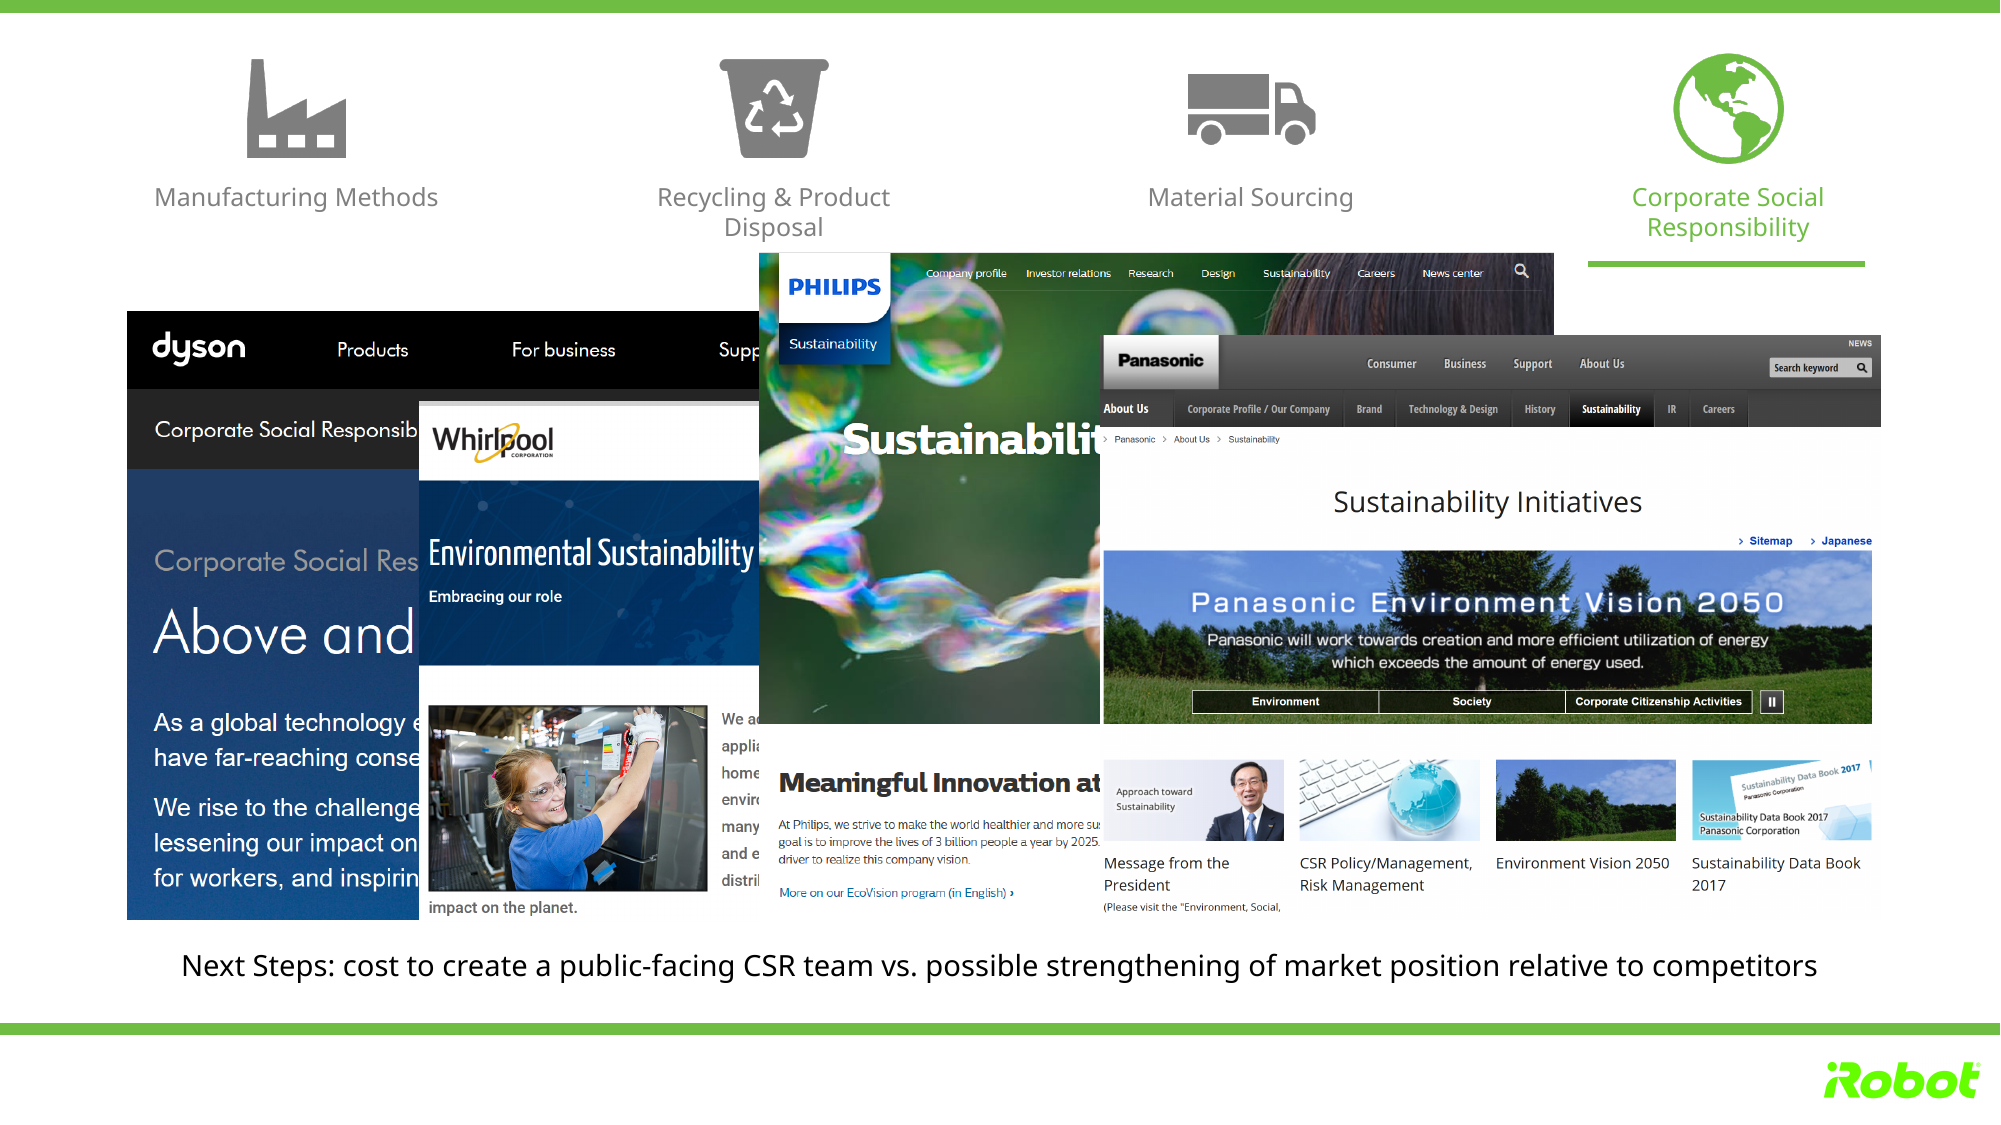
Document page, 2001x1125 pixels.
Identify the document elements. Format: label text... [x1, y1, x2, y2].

text_box Next Steps: cost to create a public-facing CSR team vs. possible strengthening of market position relative to competitors [166, 940, 1834, 990]
picture [1821, 1057, 1983, 1103]
picture [1659, 39, 1798, 178]
picture [227, 39, 366, 178]
picture [1182, 39, 1321, 178]
text_box Corporate Social Responsibility [1553, 173, 1903, 249]
picture [127, 252, 1881, 922]
picture [704, 39, 843, 178]
text_box Manufacturing Methods [121, 174, 472, 219]
text_box Recycling & Product Disposal [599, 173, 949, 249]
text_box Material Sourcing [1076, 174, 1426, 219]
